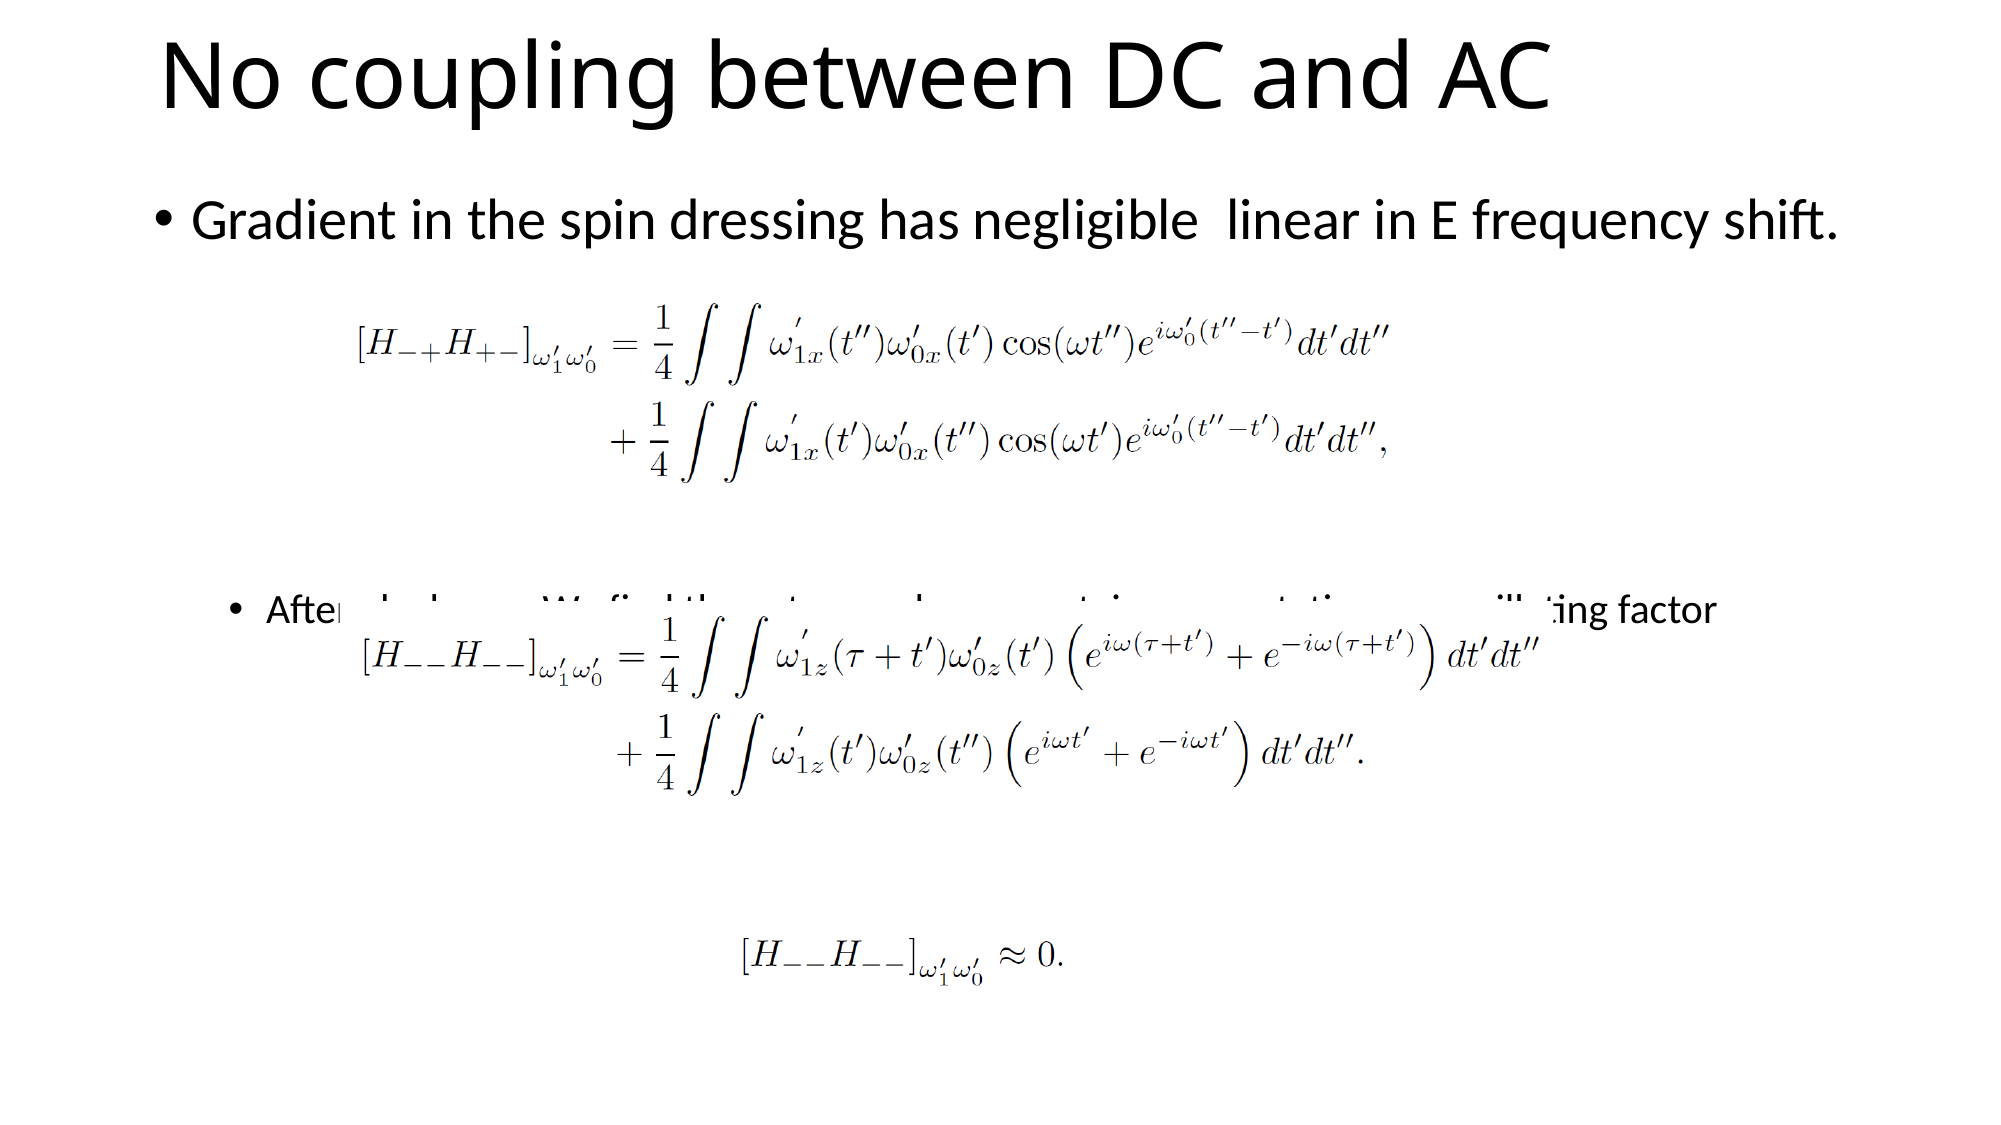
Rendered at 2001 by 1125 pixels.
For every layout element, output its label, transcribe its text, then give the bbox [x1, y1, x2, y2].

picture [339, 601, 1554, 803]
picture [332, 281, 1400, 491]
title No coupling between DC and AC [144, 0, 1869, 188]
picture [734, 924, 1069, 993]
list Gradient in the spin dressing has negligible linear in E frequency shift. After algebra… We find these terms always contain a non-stationary oscillating factor [138, 182, 1864, 896]
